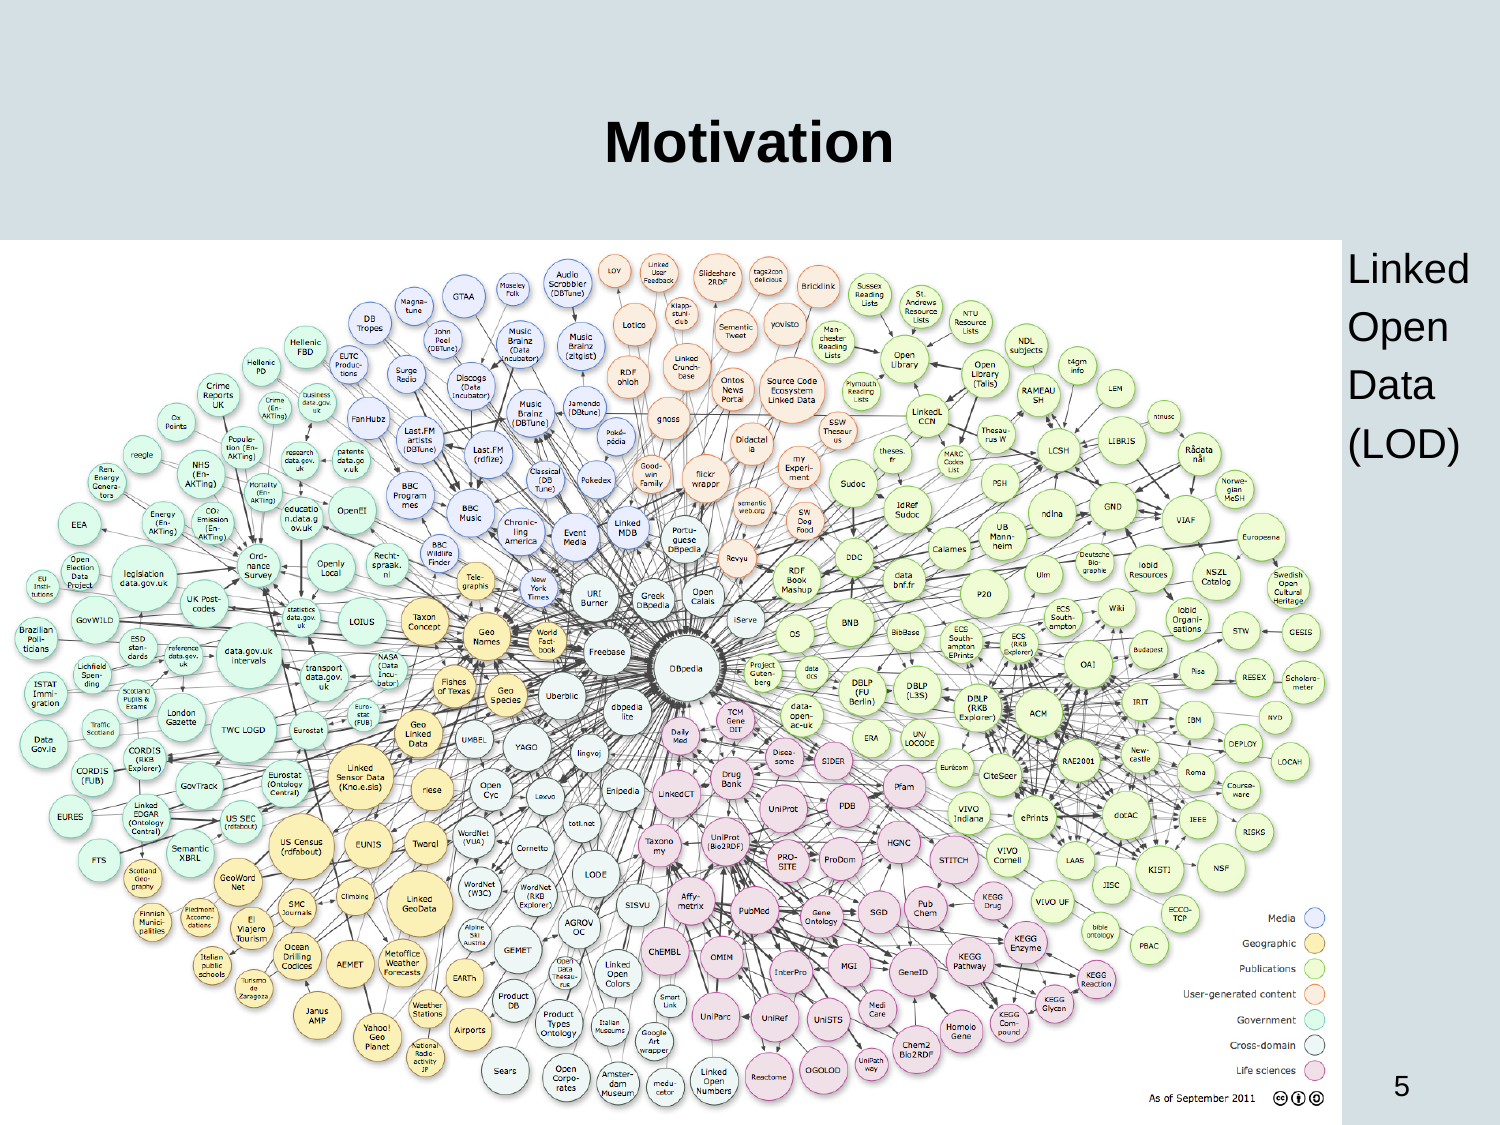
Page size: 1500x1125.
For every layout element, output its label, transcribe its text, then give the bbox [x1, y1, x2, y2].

list Linked Open Data (LOD) [1276, 233, 1500, 471]
title Motivation [75, 45, 1425, 233]
slide_number 5 [1345, 1024, 1426, 1103]
picture [0, 240, 1342, 1125]
